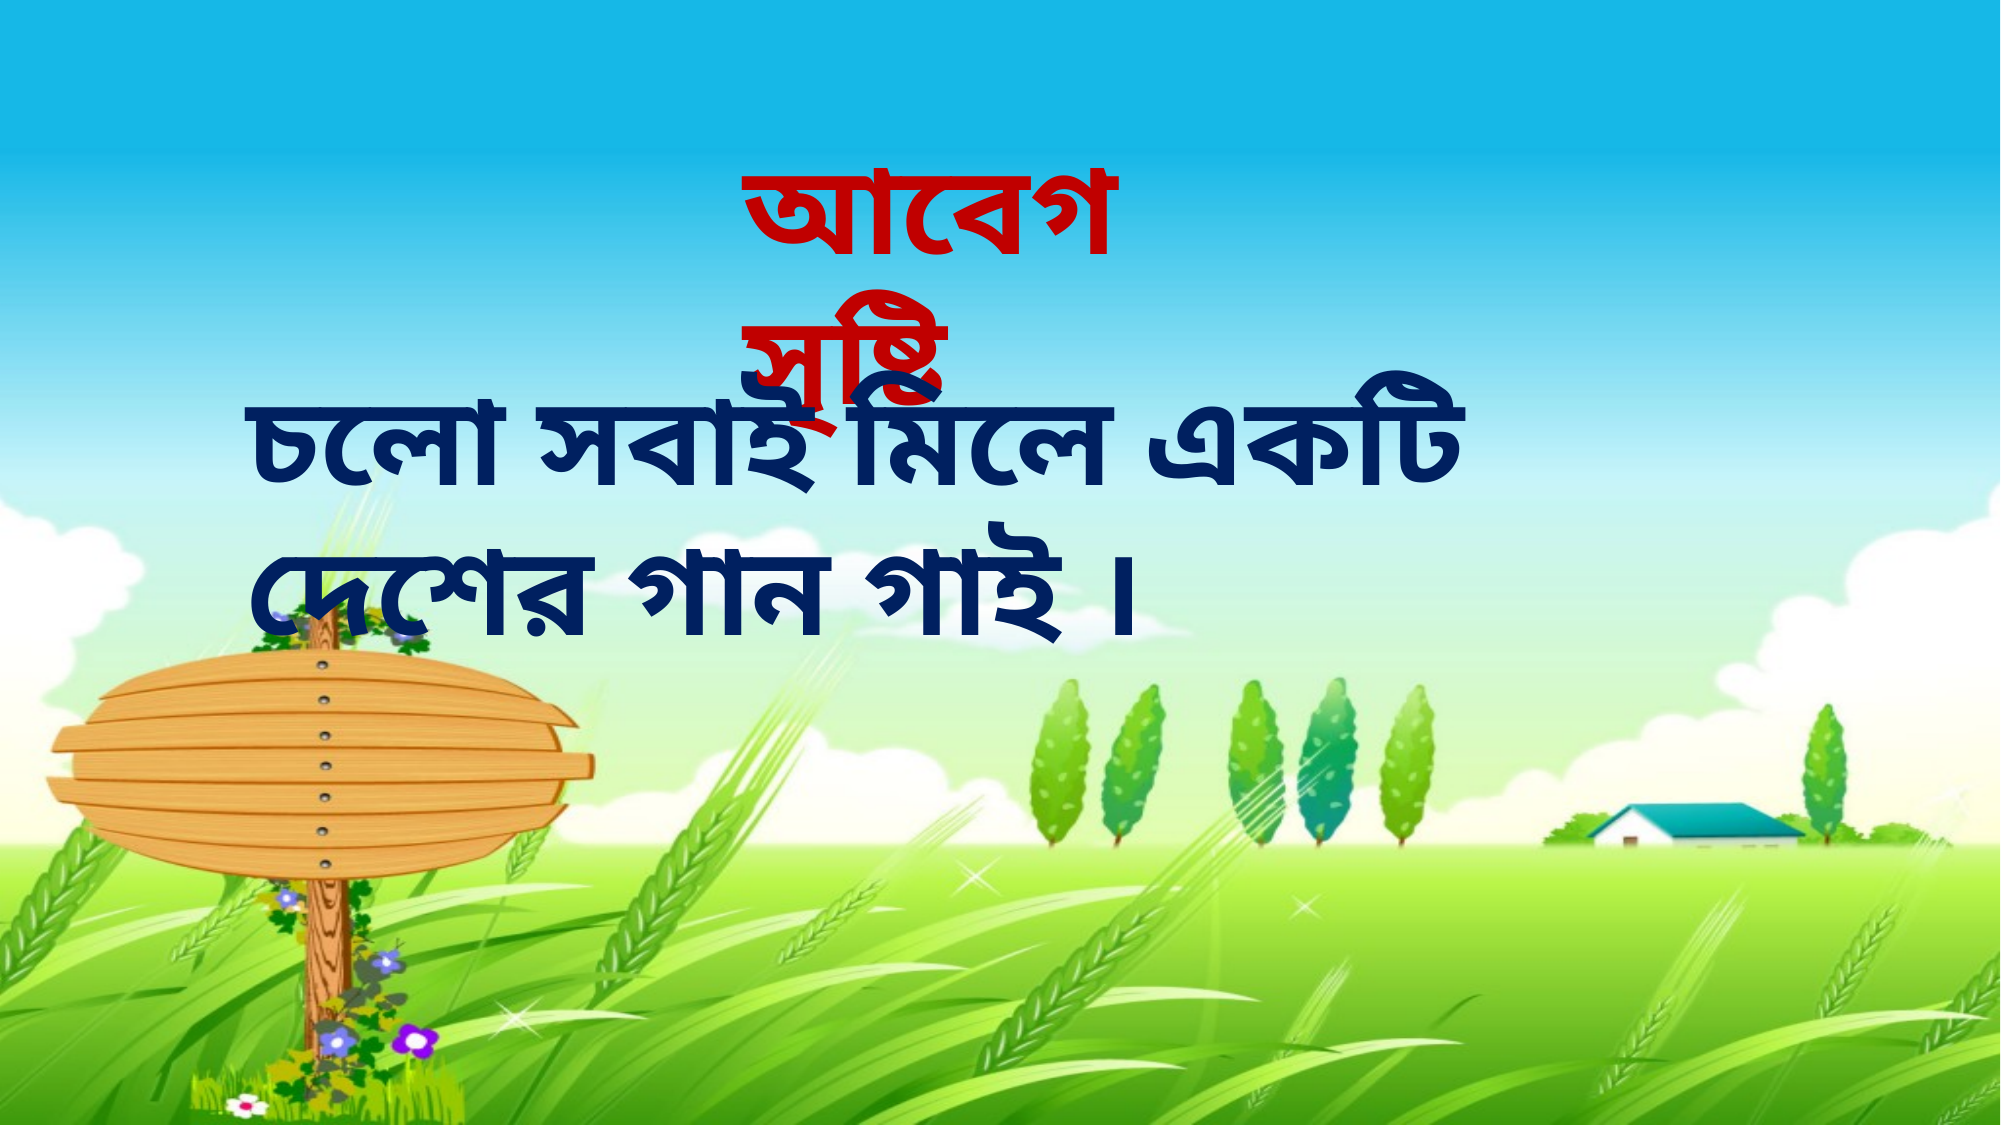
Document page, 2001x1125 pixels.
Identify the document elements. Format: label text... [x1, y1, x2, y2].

text_box চলো সবাই মিলে একটি দেশের গান গাই । [231, 353, 1852, 668]
text_box আবেগ সৃষ্টি [729, 122, 1307, 353]
picture [0, 0, 2001, 1125]
